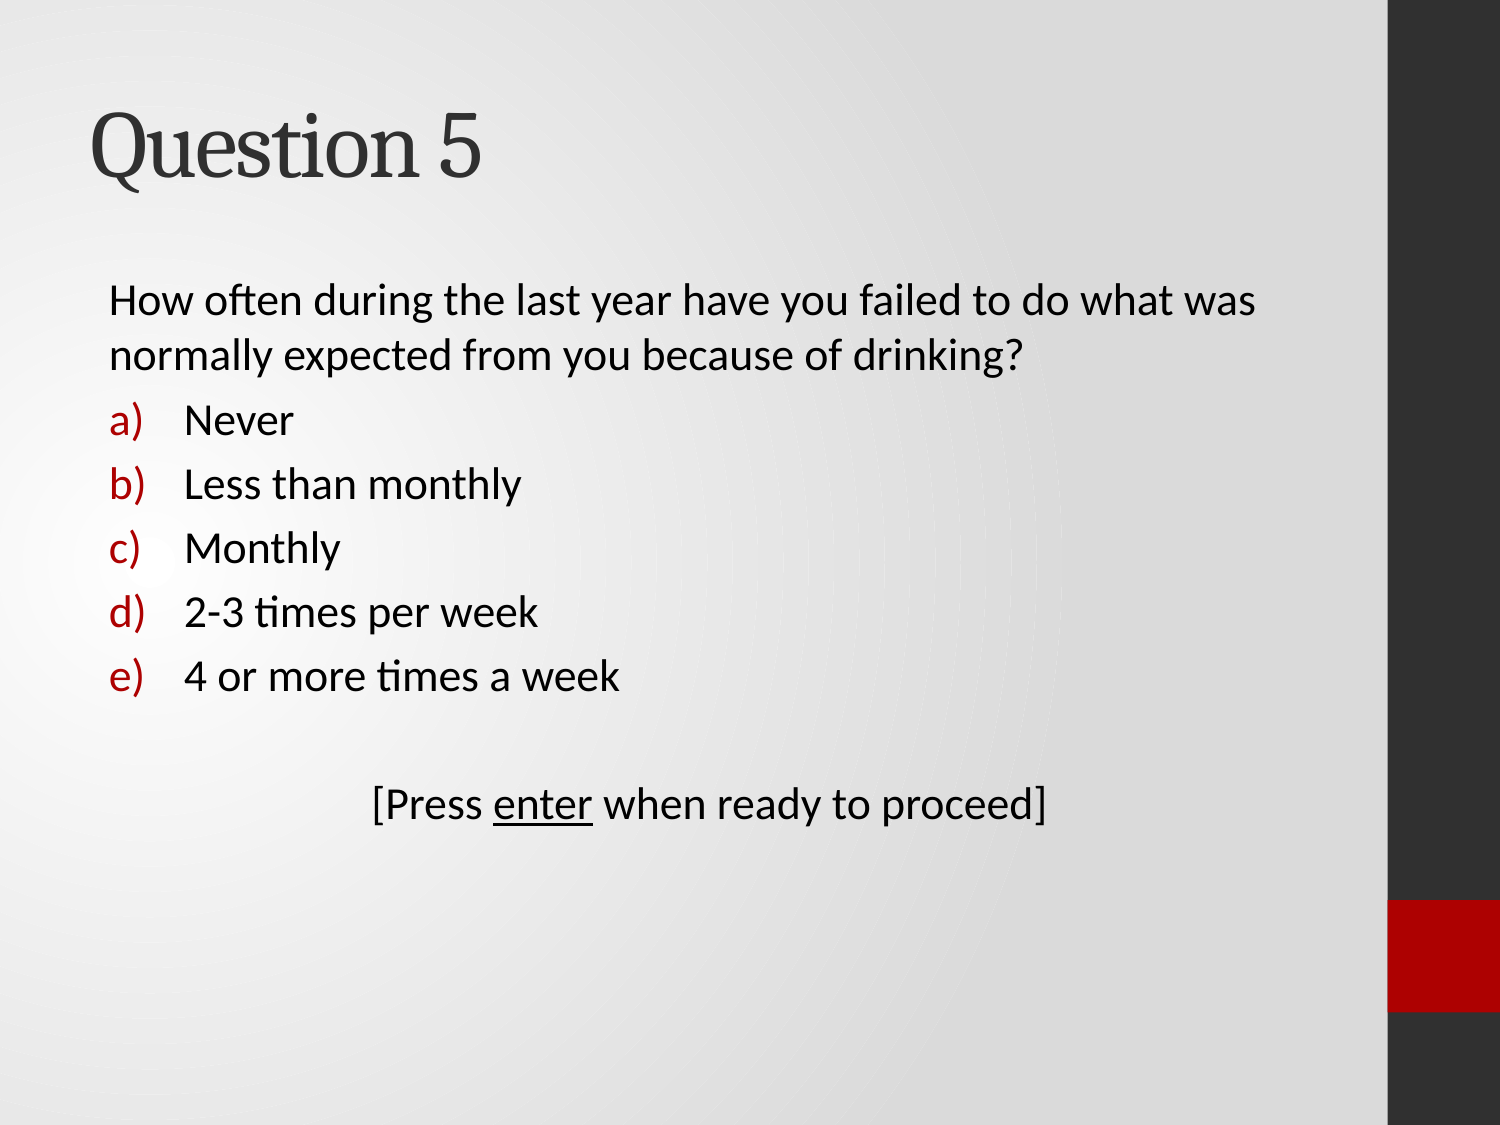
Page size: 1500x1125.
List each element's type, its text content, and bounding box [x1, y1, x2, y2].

title Question 5 [75, 45, 1325, 233]
list How often during the last year have you failed to do what was normally expected from you because of drinking? Never Less than monthly Monthly 2-3 times per week 4 or more times a week [Press enter when ready to proceed] [75, 262, 1325, 1050]
